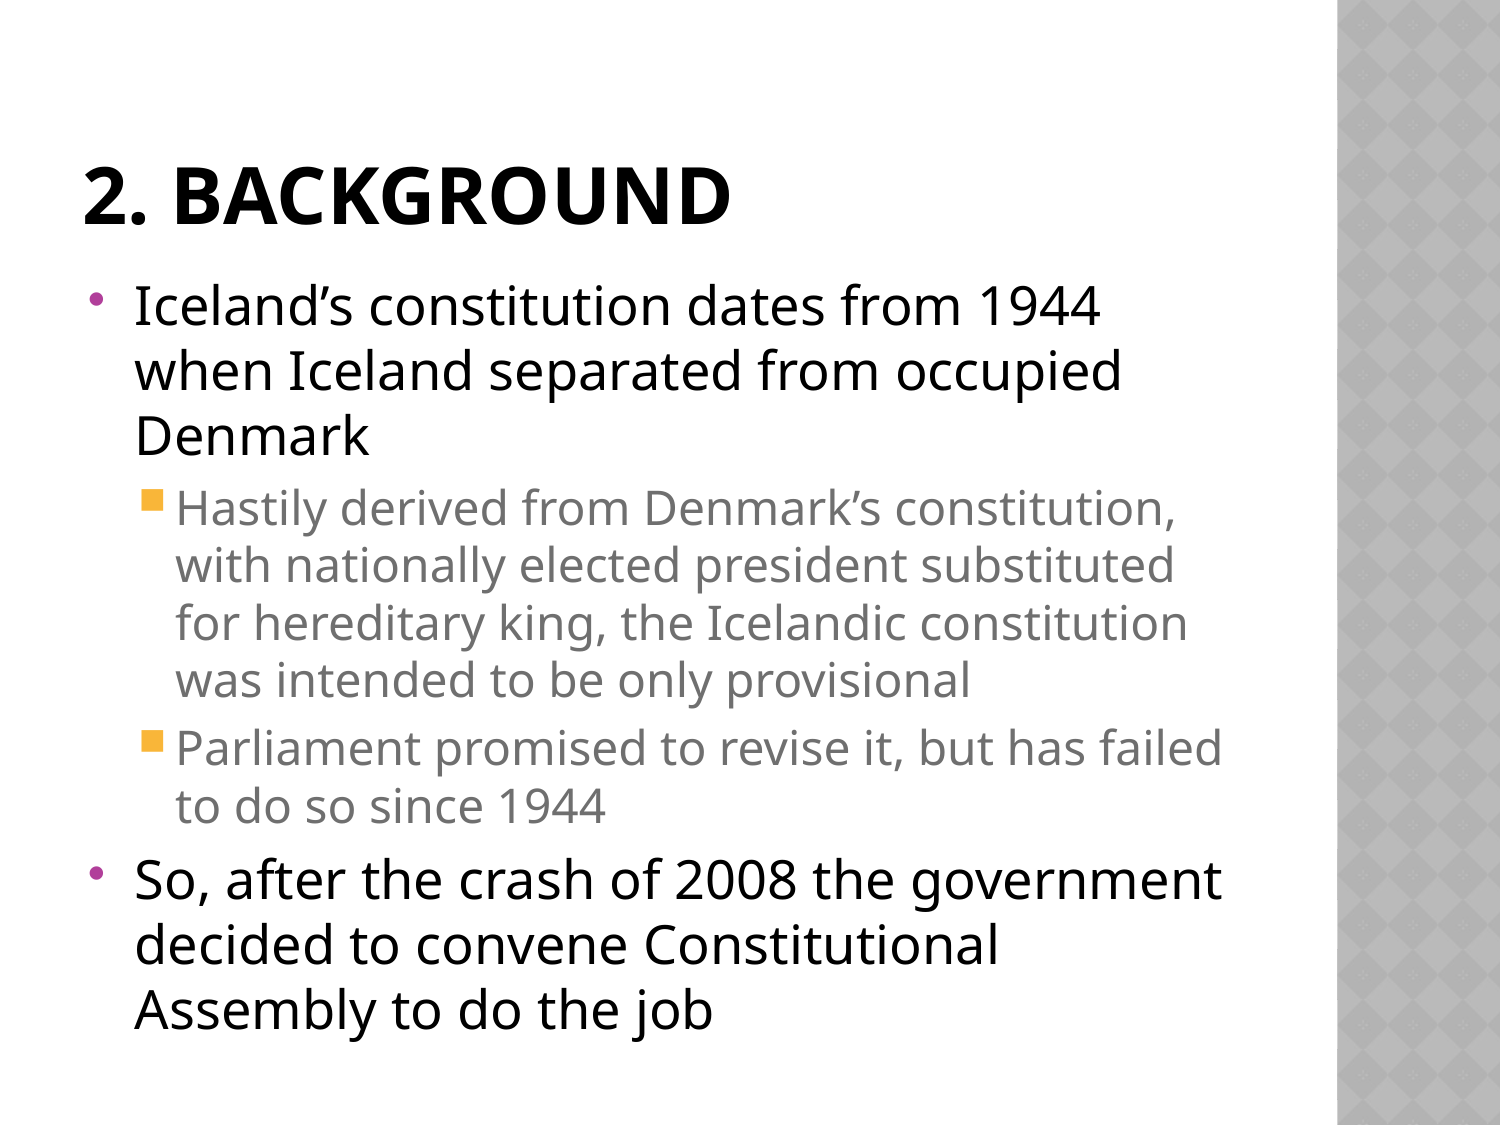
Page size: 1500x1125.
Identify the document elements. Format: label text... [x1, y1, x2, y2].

title 2. background [75, 52, 1263, 240]
list Iceland’s constitution dates from 1944 when Iceland separated from occupied Denmark Hastily derived from Denmark’s constitution, with nationally elected president substituted for hereditary king, the Icelandic constitution was intended to be only provisional Parliament promised to revise it, but has failed to do so since 1944 So, after the crash of 2008 the government decided to convene Constitutional Assembly to do the job [75, 264, 1263, 1059]
